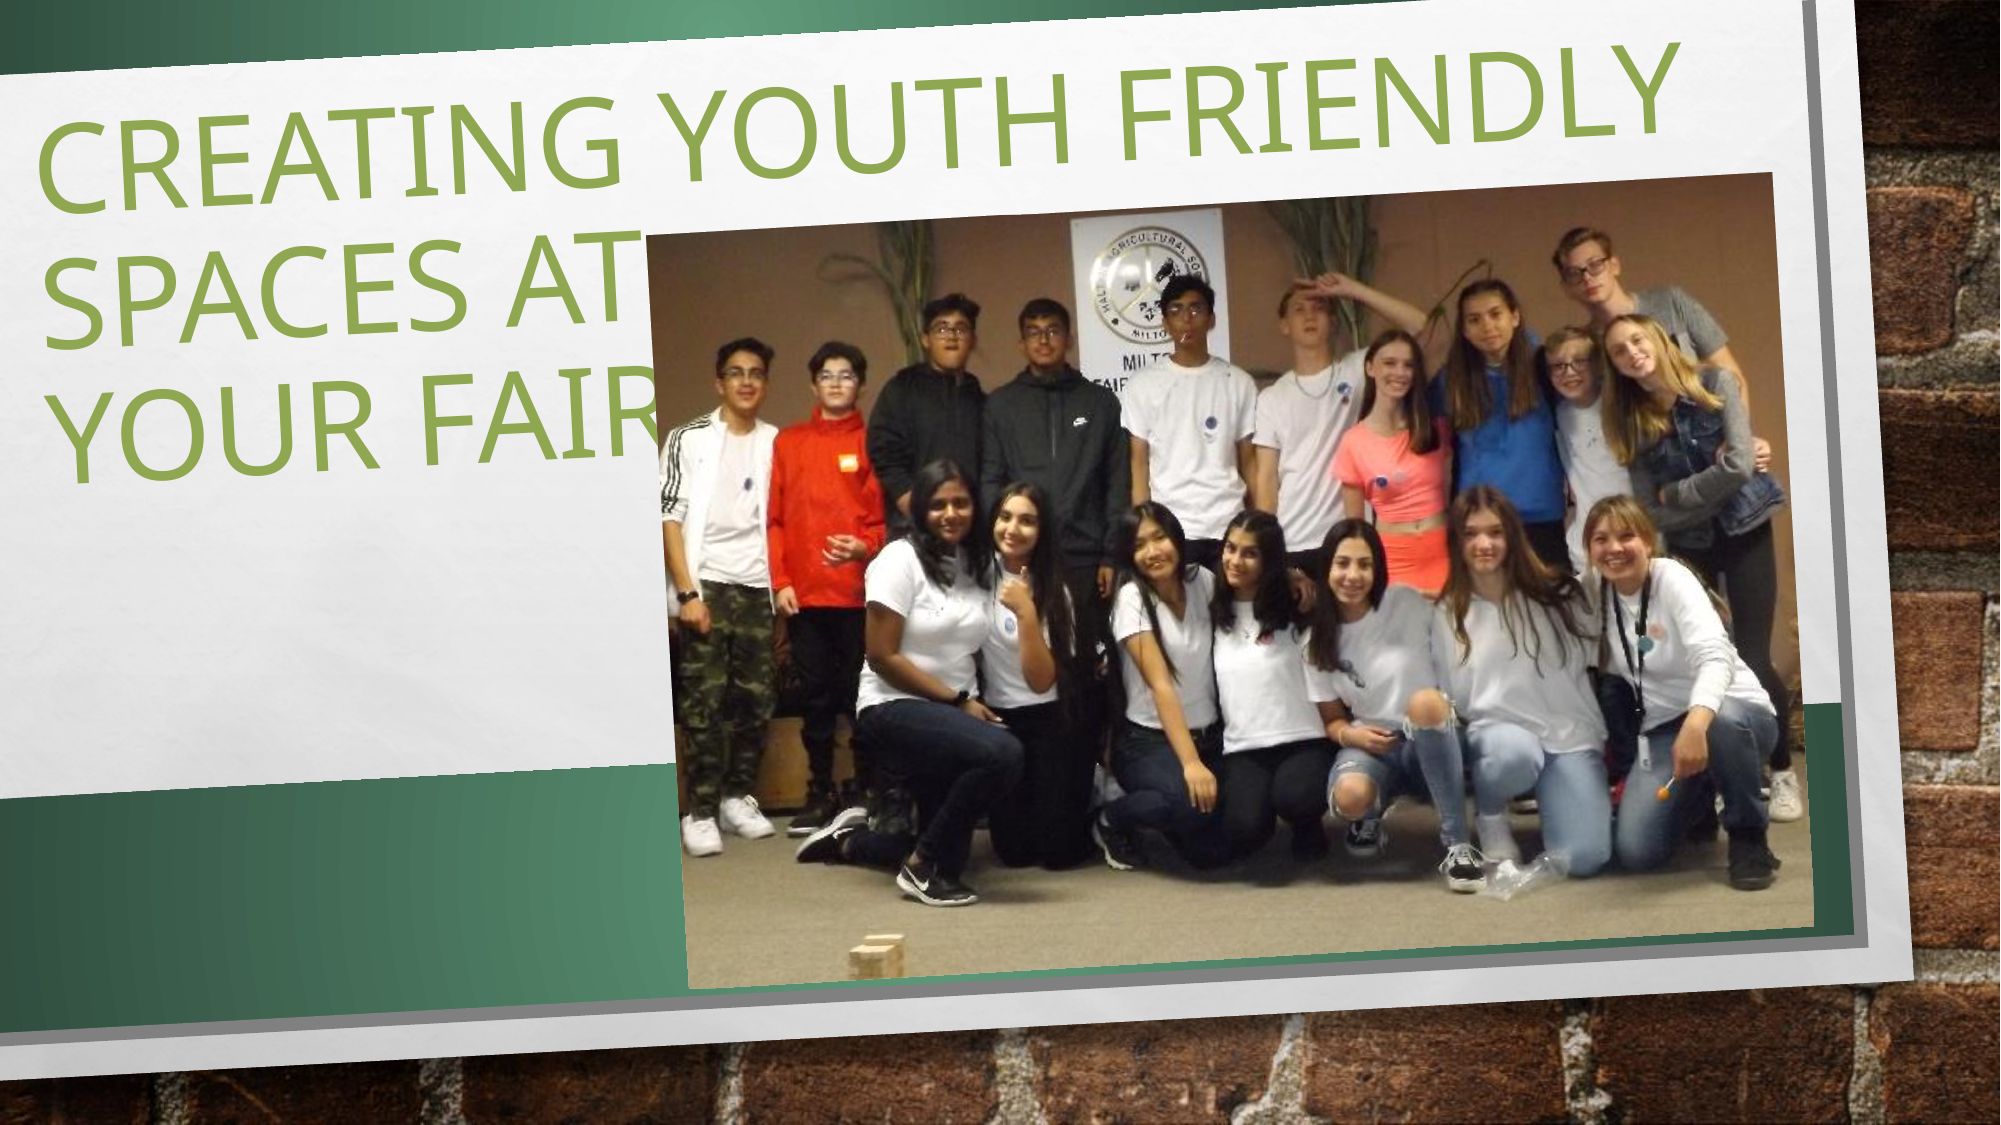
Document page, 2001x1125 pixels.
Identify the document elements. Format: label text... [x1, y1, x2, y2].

picture [647, 172, 1814, 988]
title Creating youth friendly spaces at your fair [13, 8, 1751, 521]
picture [0, 0, 2000, 1125]
